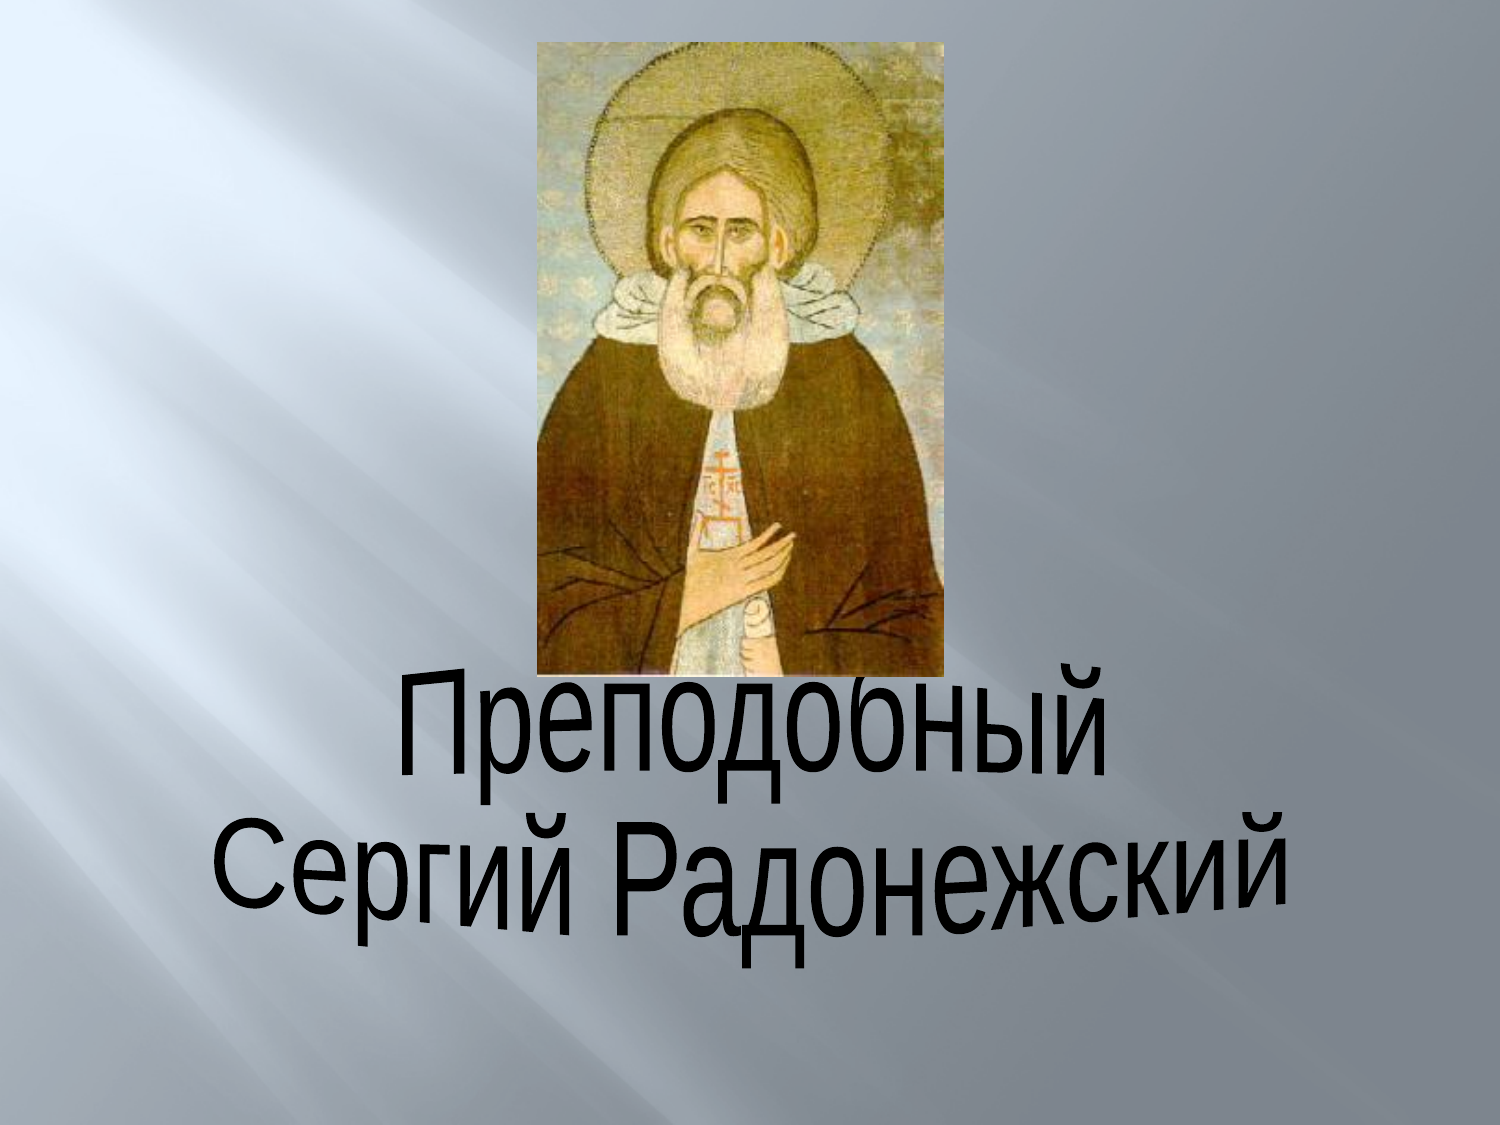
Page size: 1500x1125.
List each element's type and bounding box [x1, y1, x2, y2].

picture [537, 42, 944, 677]
